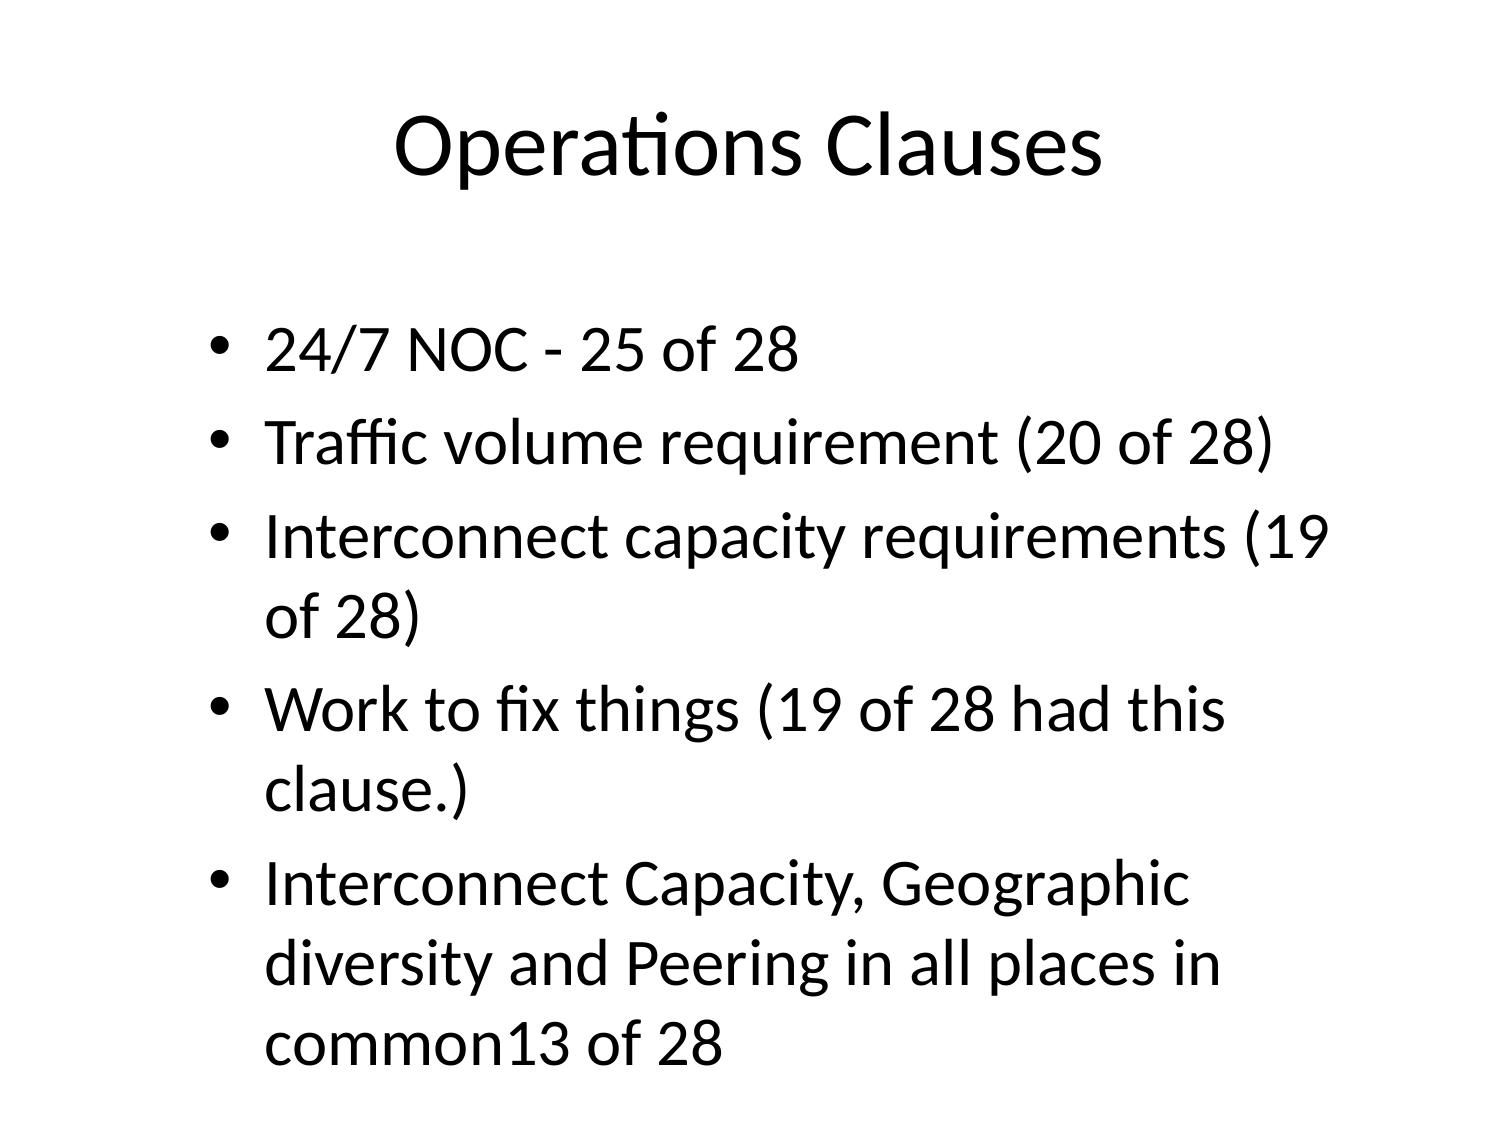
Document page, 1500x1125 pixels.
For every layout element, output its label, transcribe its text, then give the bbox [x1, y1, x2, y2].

title Operations Clauses [75, 45, 1425, 233]
list 24/7 NOC - 25 of 28 Traffic volume requirement (20 of 28) Interconnect capacity requirements (19 of 28) Work to fix things (19 of 28 had this clause.) Interconnect Capacity, Geographic diversity and Peering in all places in common13 of 28 [146, 251, 1354, 1097]
